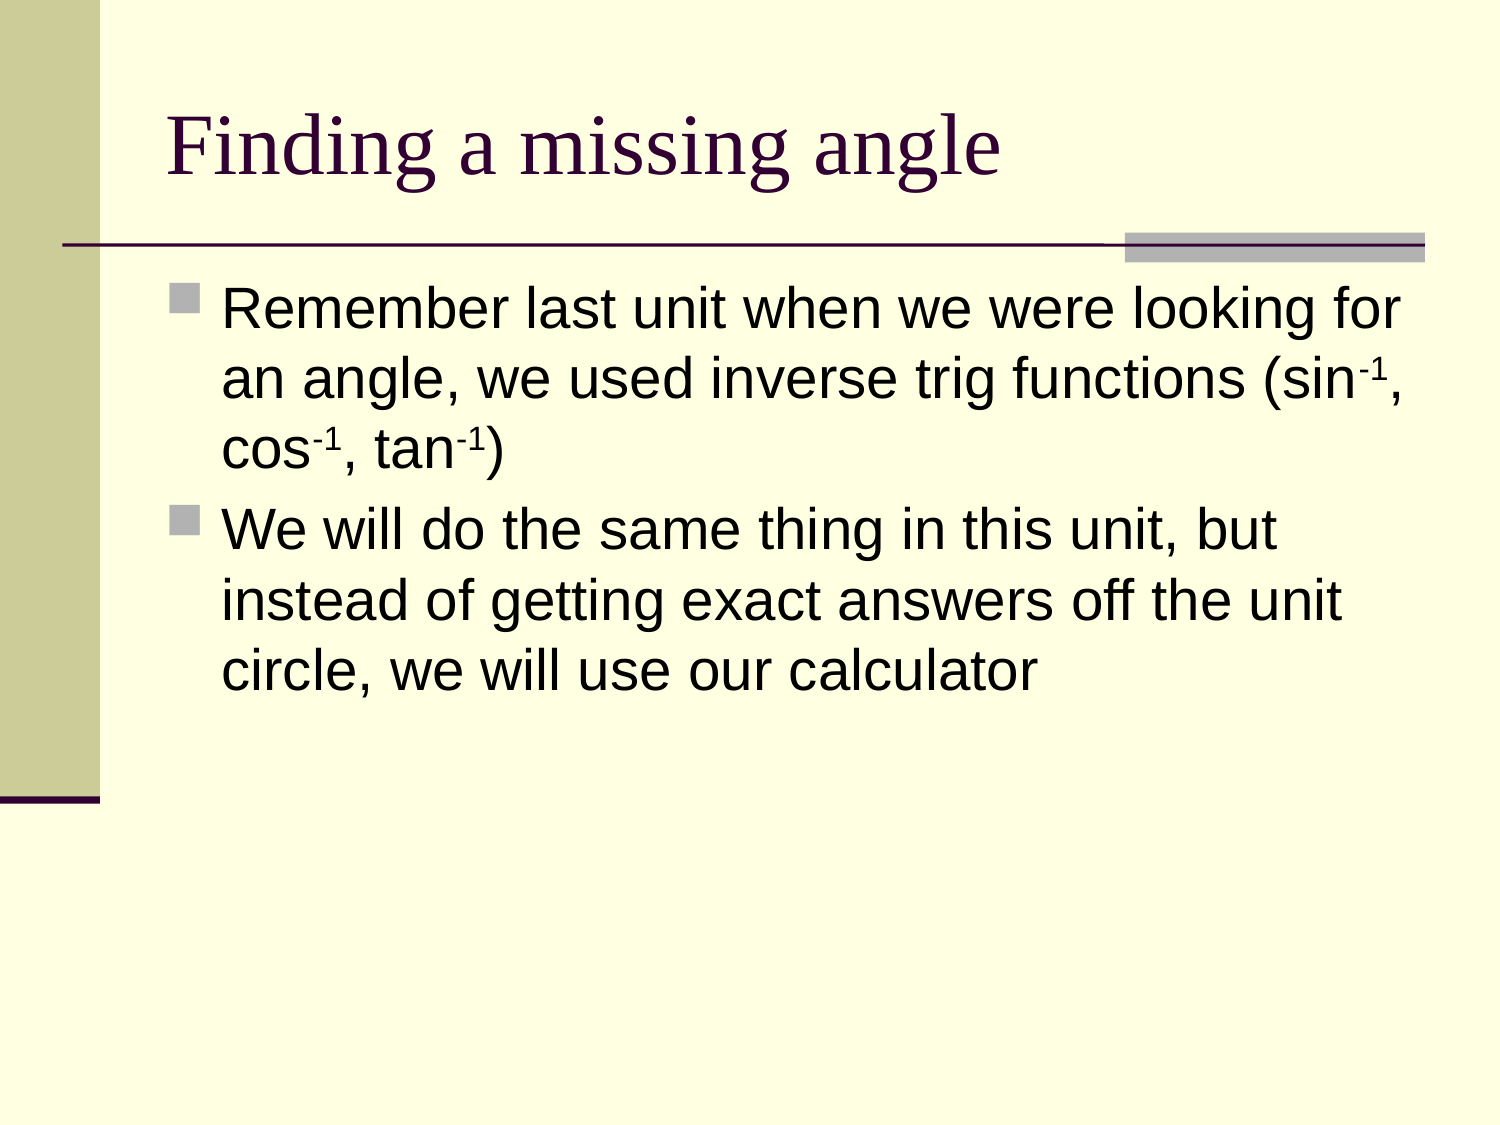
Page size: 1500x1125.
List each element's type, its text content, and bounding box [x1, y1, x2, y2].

title Finding a missing angle [150, 45, 1425, 234]
list Remember last unit when we were looking for an angle, we used inverse trig functions (sin-1, cos-1, tan-1) We will do the same thing in this unit, but instead of getting exact answers off the unit circle, we will use our calculator [150, 262, 1425, 1006]
